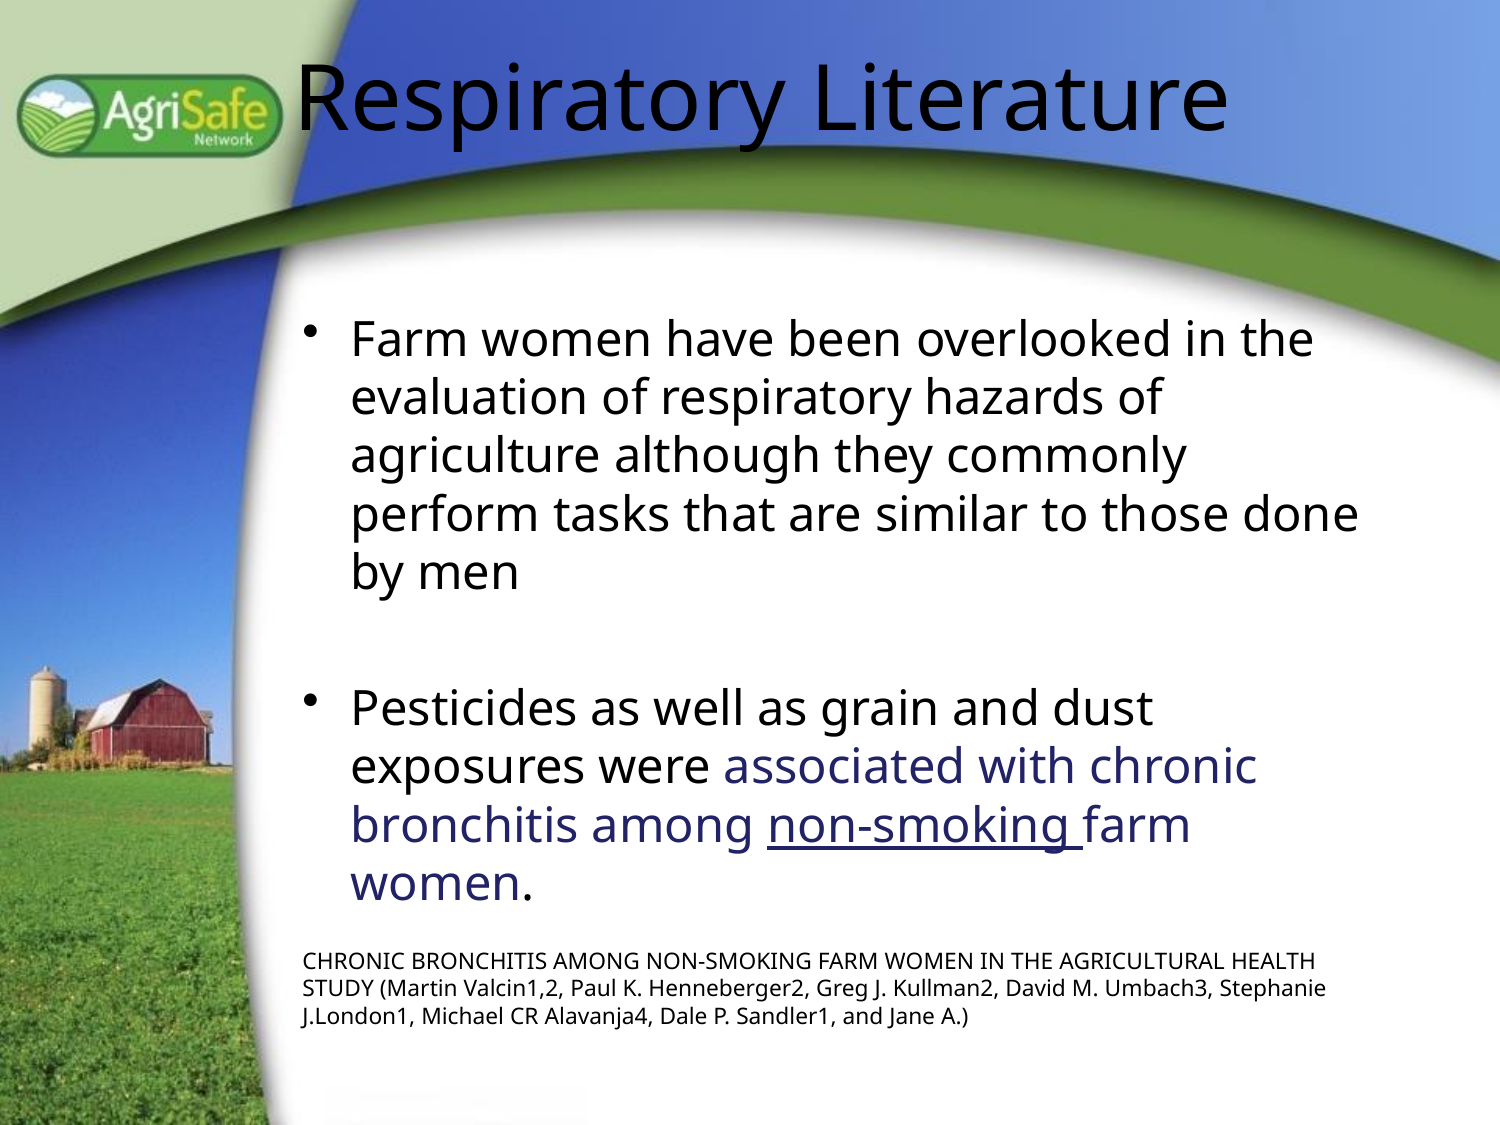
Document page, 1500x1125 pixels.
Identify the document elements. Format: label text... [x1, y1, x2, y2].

title Respiratory Literature [99, 0, 1451, 188]
picture [0, 0, 1500, 1125]
list Farm women have been overlooked in the evaluation of respiratory hazards of agriculture although they commonly perform tasks that are similar to those done by men Pesticides as well as grain and dust exposures were associated with chronic bronchitis among non-smoking farm women. CHRONIC BRONCHITIS AMONG NON-SMOKING FARM WOMEN IN THE AGRICULTURAL HEALTH STUDY (Martin Valcin1,2, Paul K. Henneberger2, Greg J. Kullman2, David M. Umbach3, Stephanie J.London1, Michael CR Alavanja4, Dale P. Sandler1, and Jane A.) [287, 299, 1401, 1043]
